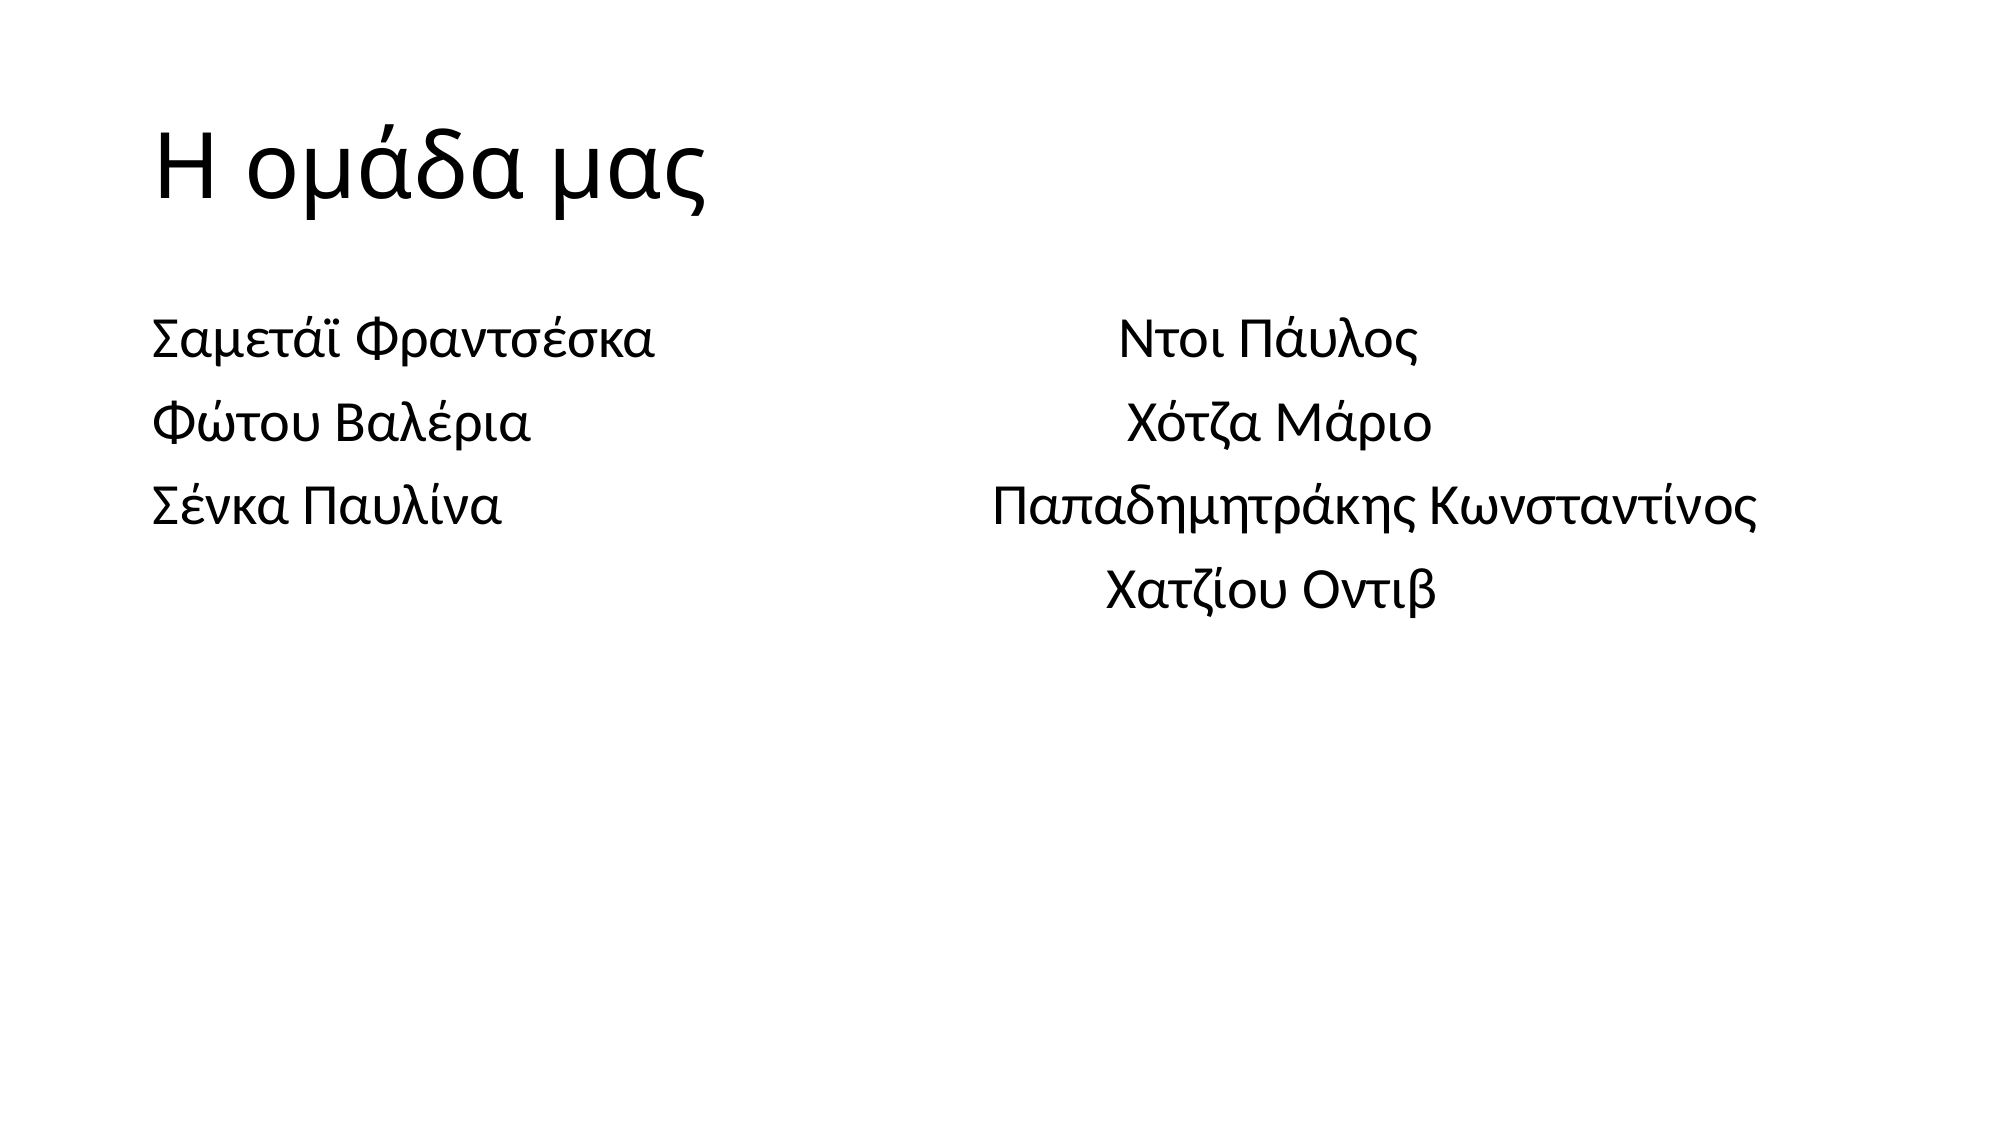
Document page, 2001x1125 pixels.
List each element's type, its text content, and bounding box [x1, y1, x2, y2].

title Η ομάδα μας [137, 59, 1863, 278]
list Σαμετάϊ Φραντσέσκα Ντοι Πάυλος Φώτου Βαλέρια Χότζα Μάριο Σένκα Παυλίνα Παπαδημητράκης Κωνσταντίνος Χατζίου Οντιβ [137, 299, 1863, 1014]
